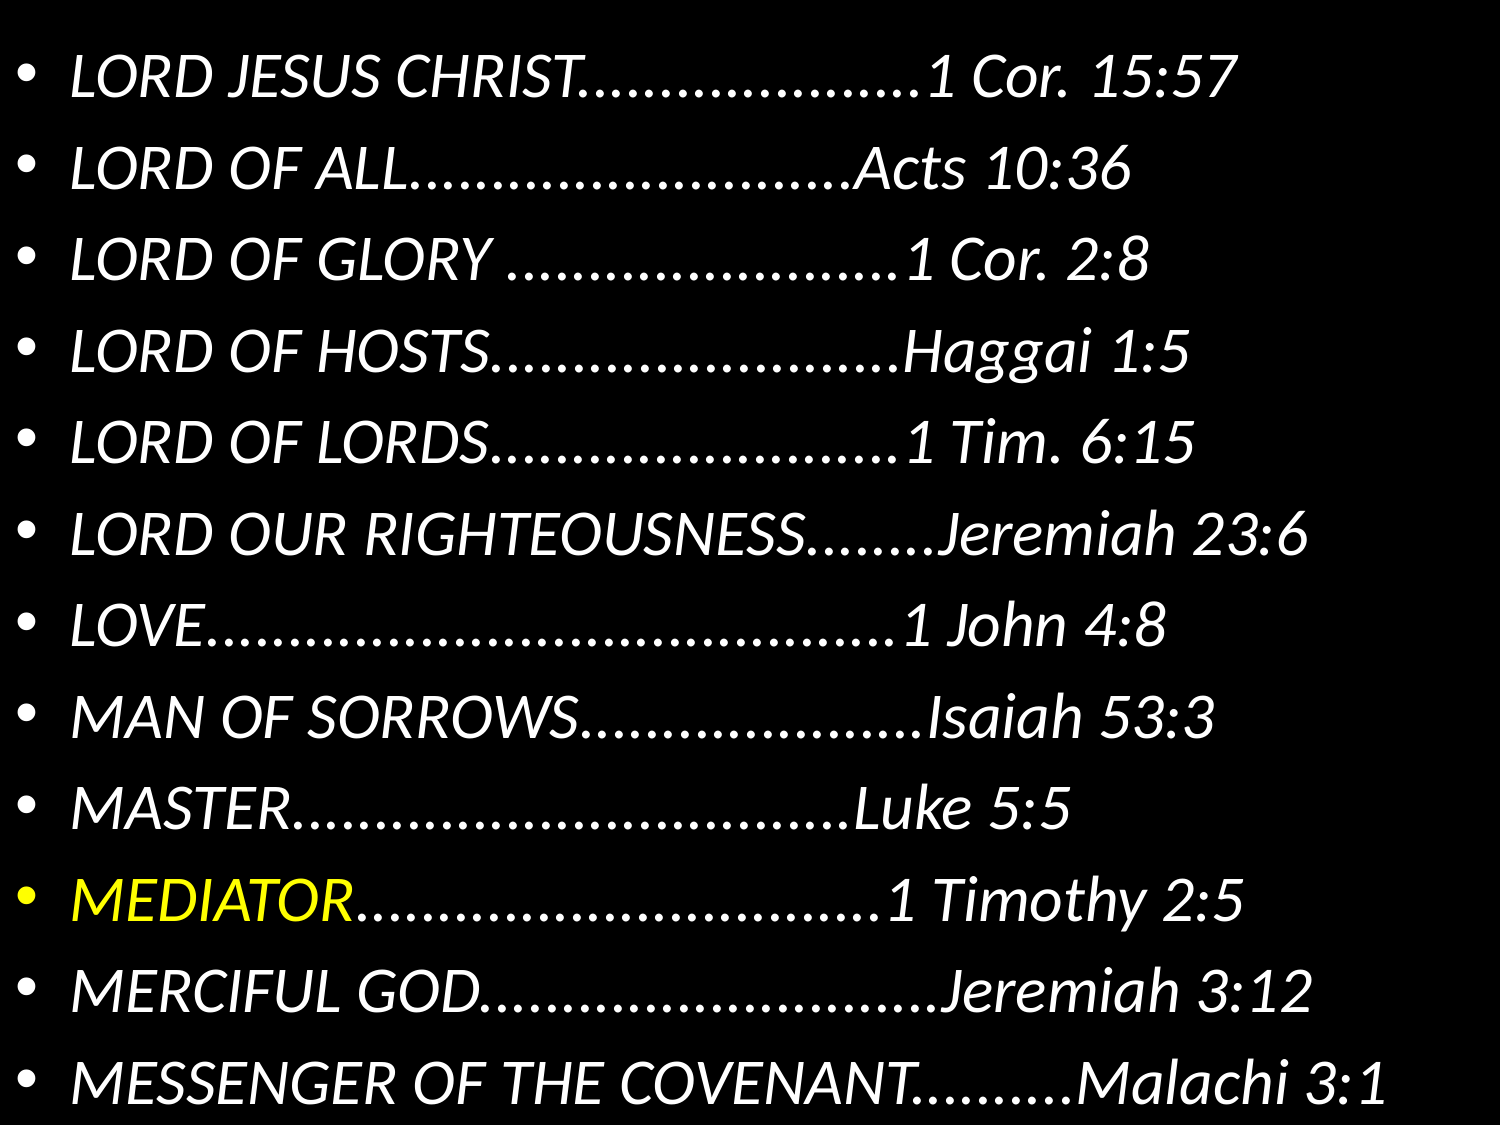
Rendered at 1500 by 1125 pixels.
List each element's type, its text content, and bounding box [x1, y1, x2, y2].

list LORD JESUS CHRIST.....................1 Cor. 15:57 LORD OF ALL...........................Acts 10:36 LORD OF GLORY ........................1 Cor. 2:8 LORD OF HOSTS.........................Haggai 1:5 LORD OF LORDS.........................1 Tim. 6:15 LORD OUR RIGHTEOUSNESS........Jeremiah 23:6 LOVE..........................................1 John 4:8 MAN OF SORROWS.....................Isaiah 53:3 MASTER..................................Luke 5:5 MEDIATOR................................1 Timothy 2:5 MERCIFUL GOD............................Jeremiah 3:12 MESSENGER OF THE COVENANT..........Malachi 3:1 [0, 24, 1500, 1125]
